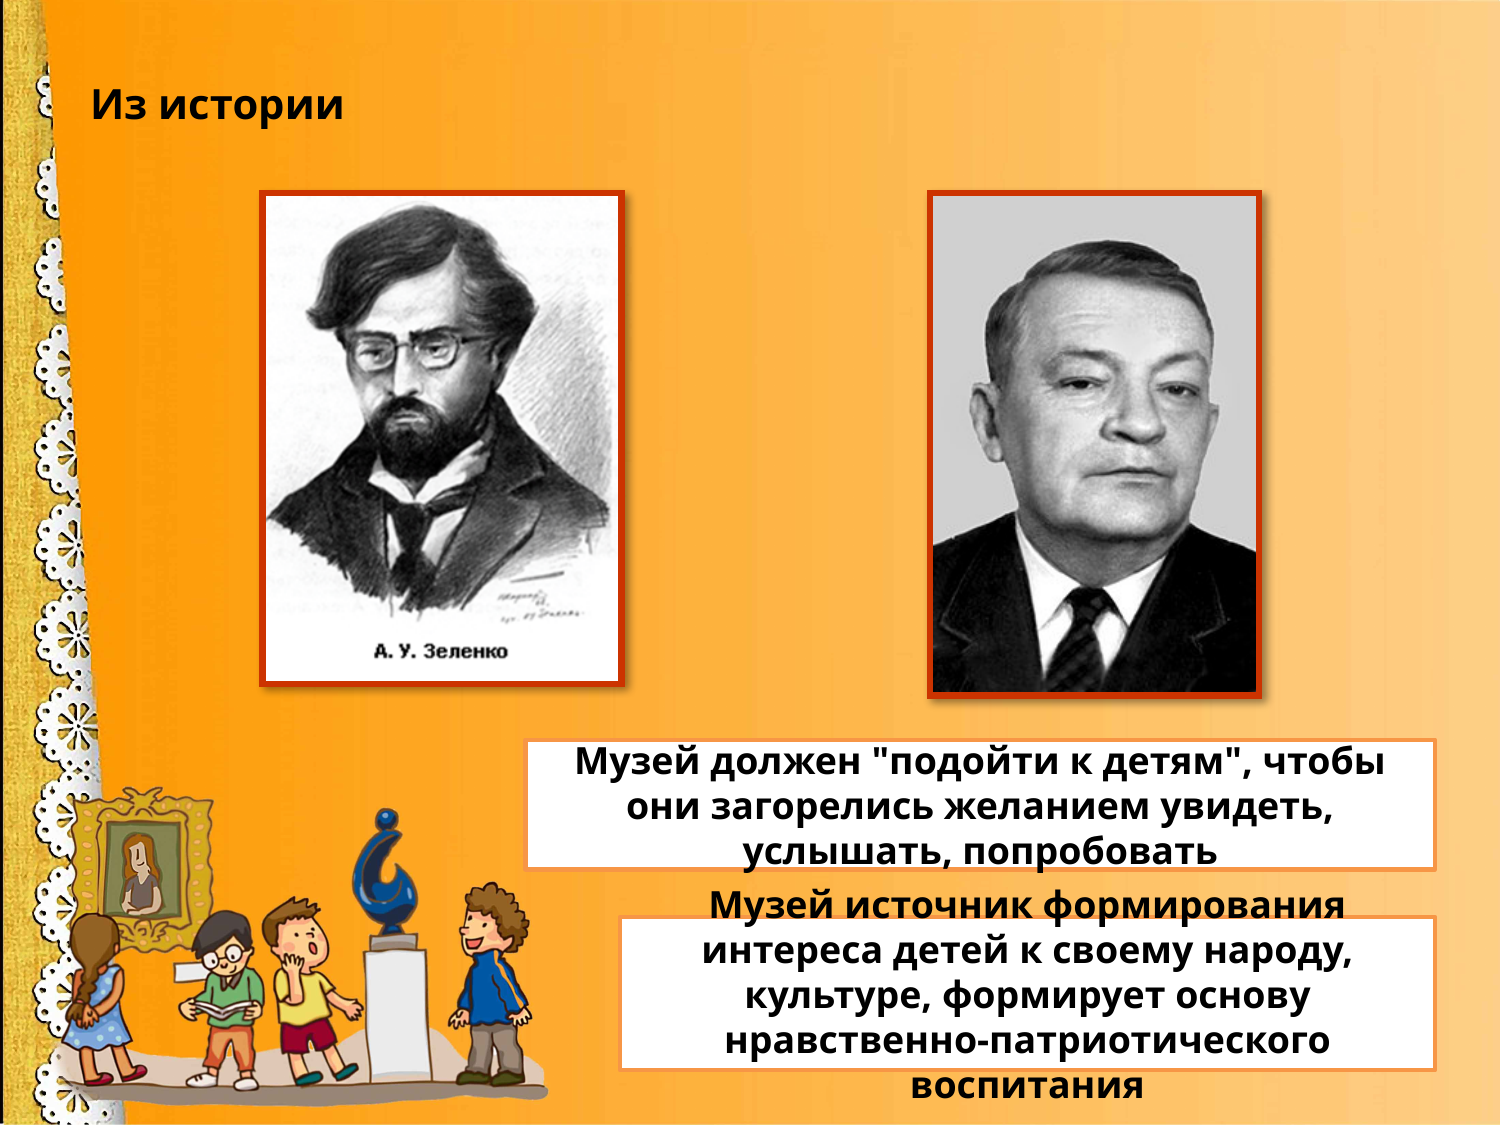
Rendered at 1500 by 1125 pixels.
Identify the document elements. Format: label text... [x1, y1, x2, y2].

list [265, 196, 619, 682]
picture [0, 0, 1500, 1125]
text_box Музей должен "подойти к детям", чтобы они загорелись желанием увидеть, услышать, попробовать [523, 738, 1437, 872]
title Из истории [75, 45, 1425, 161]
text_box Музей источник формирования интереса детей к своему народу, культуре, формирует основу нравственно-патриотического воспитания [618, 915, 1437, 1072]
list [932, 196, 1257, 693]
